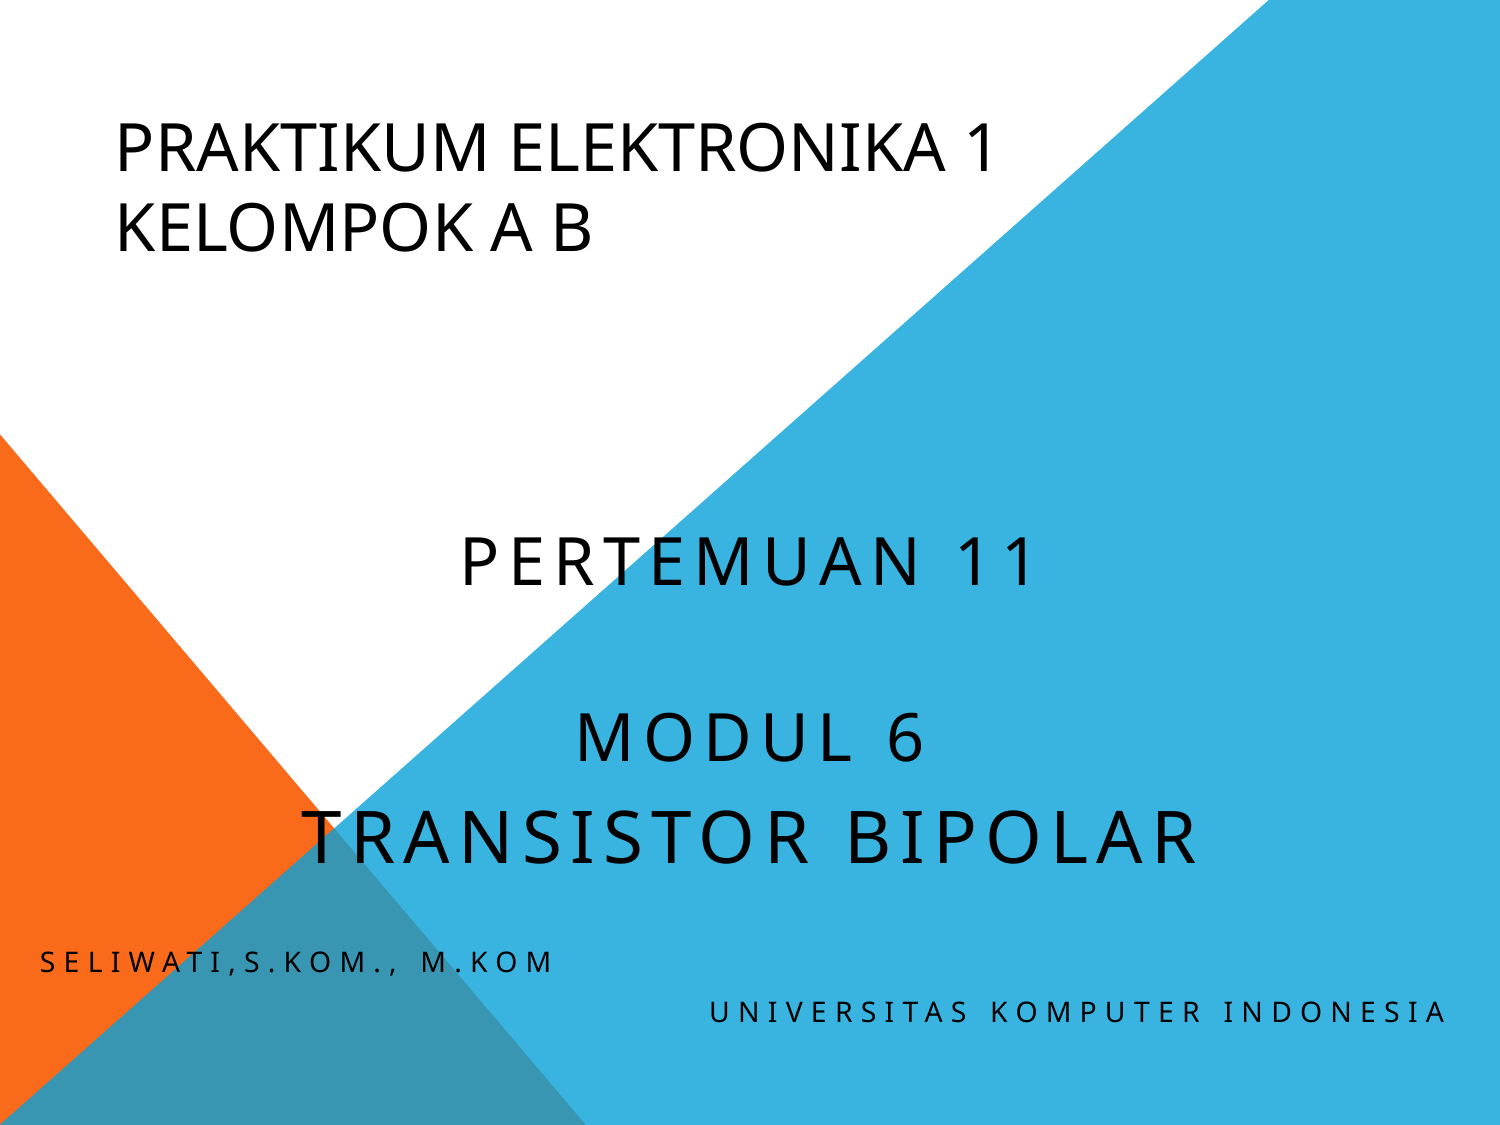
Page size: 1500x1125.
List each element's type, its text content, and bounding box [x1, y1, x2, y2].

subtitle PertemuaN 11 MODUL 6 Transistor bipolar Seliwati,S.Kom., M.Kom Universitas Komputer Indonesia [24, 437, 1475, 1038]
title Praktikum Elektronika 1 Kelompok A B [99, 24, 1375, 267]
